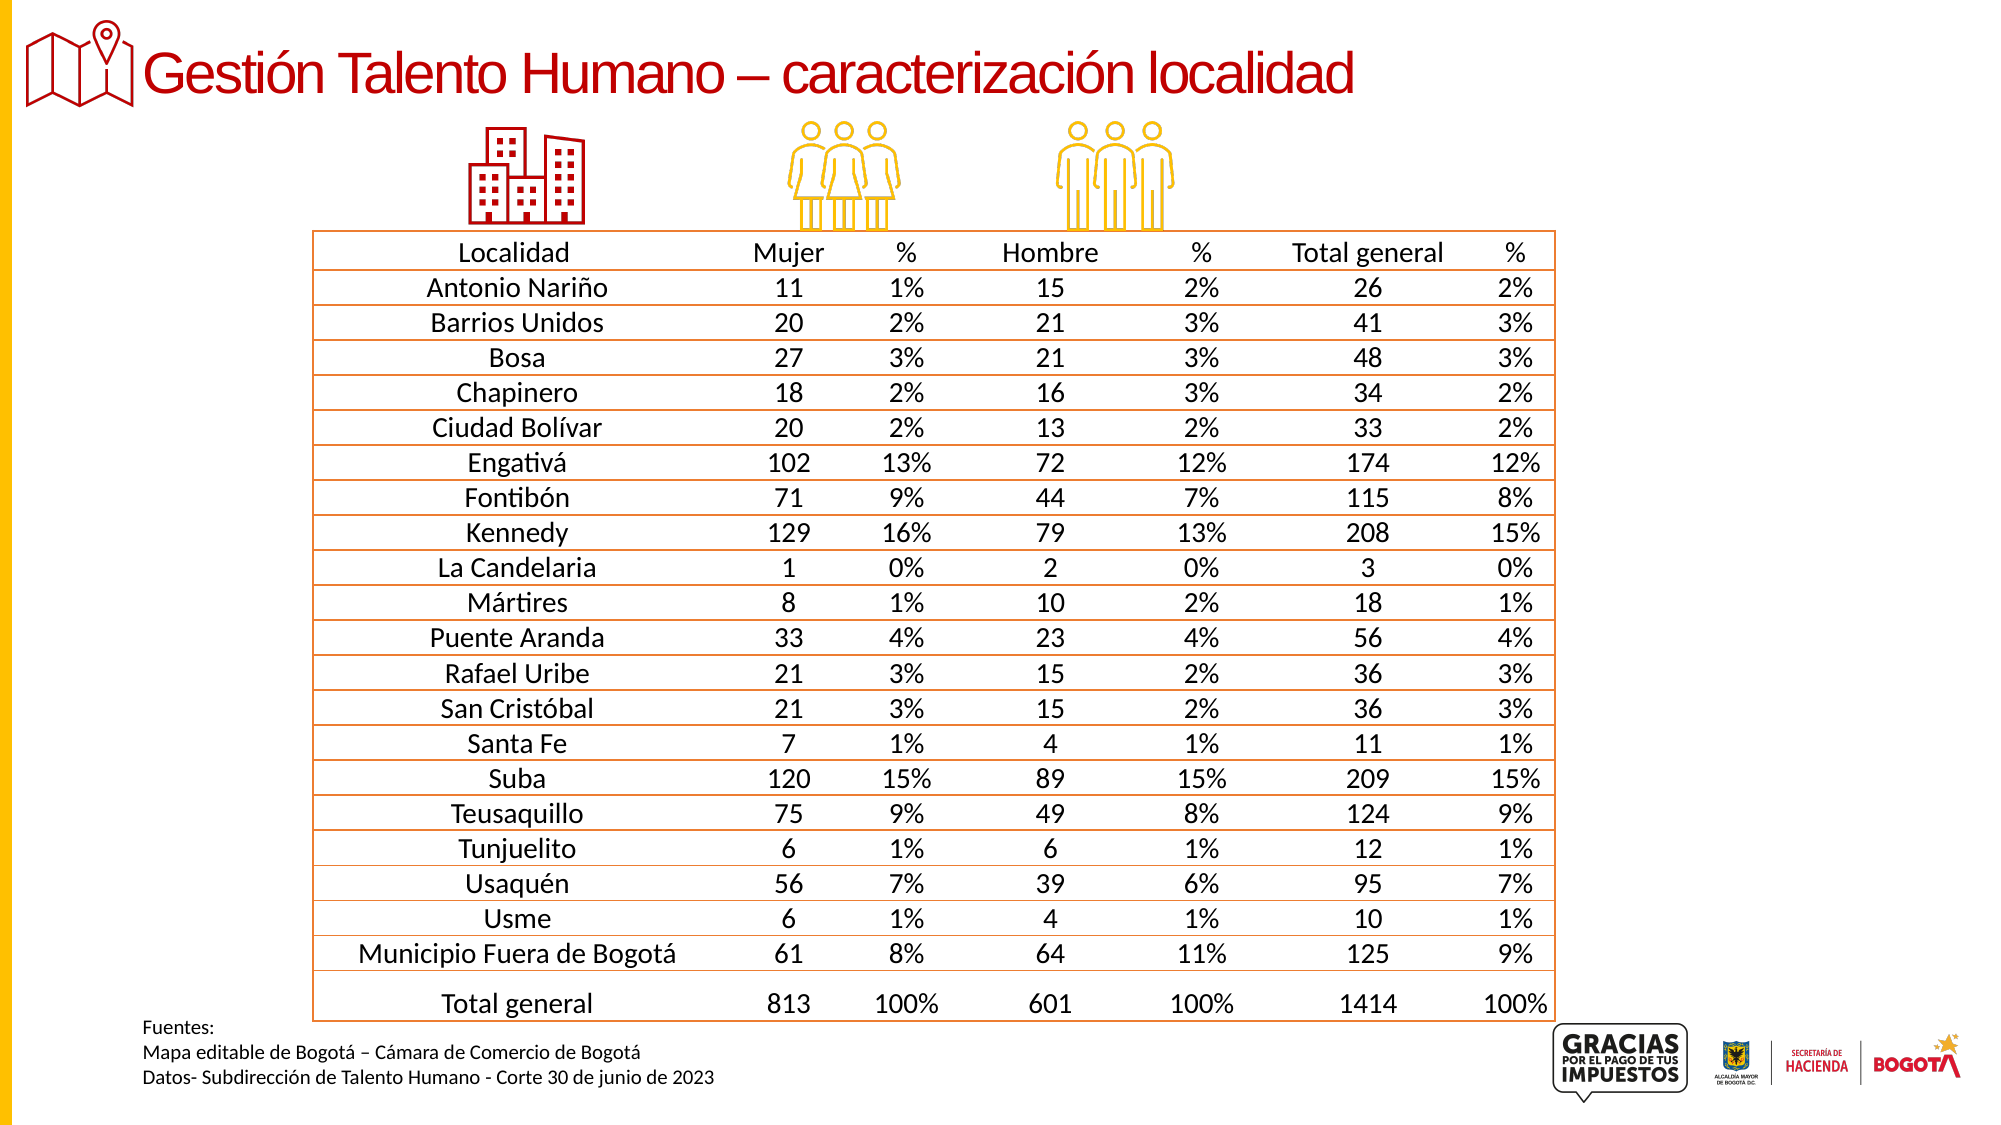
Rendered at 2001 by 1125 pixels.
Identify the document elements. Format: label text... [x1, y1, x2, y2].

table_header % [1476, 232, 1554, 269]
table_cell 2% [856, 376, 957, 409]
table_cell 56 [722, 866, 856, 900]
table_cell 9% [856, 796, 957, 829]
table_cell 72 [957, 446, 1144, 479]
table_header Mujer [722, 232, 856, 269]
table_cell 2% [1476, 376, 1554, 409]
table_cell 64 [957, 936, 1144, 970]
table_cell Municipio Fuera de Bogotá [314, 936, 722, 970]
table_cell 100% [1144, 971, 1260, 1020]
table_cell 3% [856, 691, 957, 724]
table_cell 7 [722, 726, 856, 759]
table_cell 2% [856, 411, 957, 444]
table_cell 95 [1260, 866, 1476, 900]
table_cell Suba [314, 761, 722, 794]
table_cell Total general [314, 971, 722, 1020]
table_cell 13% [1144, 516, 1260, 549]
table_cell 813 [722, 971, 856, 1020]
table_cell Chapinero [314, 376, 722, 409]
table_cell Usaquén [314, 866, 722, 900]
table_cell 124 [1260, 796, 1476, 829]
table_cell 3% [1476, 656, 1554, 689]
table_cell 2% [1476, 271, 1554, 304]
table_cell 2% [1144, 656, 1260, 689]
table_cell Tunjuelito [314, 831, 722, 865]
table_cell Antonio Nariño [314, 271, 722, 304]
table_cell 100% [1476, 971, 1554, 1020]
table_cell 16% [856, 516, 957, 549]
table_cell 26 [1260, 271, 1476, 304]
table_cell 100% [856, 971, 957, 1020]
table_cell 15% [1144, 761, 1260, 794]
table_cell 33 [1260, 411, 1476, 444]
table_cell 12 [1260, 831, 1476, 865]
table_cell 4% [1476, 621, 1554, 654]
table_cell 120 [722, 761, 856, 794]
table_cell 1% [856, 726, 957, 759]
table_cell 0% [856, 551, 957, 584]
table_cell 89 [957, 761, 1144, 794]
table_cell San Cristóbal [314, 691, 722, 724]
table_cell 33 [722, 621, 856, 654]
text_box Fuentes: Mapa editable de Bogotá – Cámara de Comercio de Bogotá Datos- Subdirección de Talento Humano - Corte 30 de junio de 2023 [127, 1006, 1323, 1096]
table_cell 16 [957, 376, 1144, 409]
table_cell 2% [1144, 271, 1260, 304]
picture [778, 110, 911, 242]
table_cell 15% [856, 761, 957, 794]
table_cell 0% [1476, 551, 1554, 584]
picture [15, 0, 144, 128]
table_cell Kennedy [314, 516, 722, 549]
table_cell 8 [722, 586, 856, 619]
table_cell 23 [957, 621, 1144, 654]
table_header % [1144, 232, 1260, 269]
table_cell 6 [957, 831, 1144, 865]
picture [451, 100, 602, 251]
table_cell 48 [1260, 341, 1476, 374]
table_cell 102 [722, 446, 856, 479]
table_cell 6% [1144, 866, 1260, 900]
table_cell 174 [1260, 446, 1476, 479]
text_box Gestión Talento Humano – caracterización localidad [144, 35, 1372, 114]
table_cell 27 [722, 341, 856, 374]
table_cell 1 [722, 551, 856, 584]
table_cell 3% [1144, 376, 1260, 409]
table_cell 1% [856, 831, 957, 865]
table_cell 9% [856, 481, 957, 514]
table_cell 15% [1476, 516, 1554, 549]
table_cell 129 [722, 516, 856, 549]
table_cell 15 [957, 271, 1144, 304]
table_cell 3% [856, 656, 957, 689]
table_cell 18 [722, 376, 856, 409]
table_cell 2% [1476, 411, 1554, 444]
table_cell Barrios Unidos [314, 306, 722, 339]
table_cell 21 [722, 656, 856, 689]
table_cell Usme [314, 901, 722, 935]
picture [1049, 110, 1181, 242]
table_cell 1% [856, 271, 957, 304]
table_cell 1% [1144, 901, 1260, 935]
table_cell 3% [856, 341, 957, 374]
table_cell 39 [957, 866, 1144, 900]
table_cell 2% [1144, 411, 1260, 444]
table_cell 4 [957, 901, 1144, 935]
table_cell 20 [722, 411, 856, 444]
picture [1552, 1023, 1961, 1103]
table_cell 7% [1476, 866, 1554, 900]
table_cell 1% [856, 586, 957, 619]
table_cell 13% [856, 446, 957, 479]
table_cell 75 [722, 796, 856, 829]
table_cell La Candelaria [314, 551, 722, 584]
table_cell 34 [1260, 376, 1476, 409]
table_cell Mártires [314, 586, 722, 619]
table_header Hombre [957, 232, 1144, 269]
table_cell 3% [1476, 341, 1554, 374]
table_cell 56 [1260, 621, 1476, 654]
table_cell 1414 [1260, 971, 1476, 1020]
table_cell 9% [1476, 796, 1554, 829]
table_cell 115 [1260, 481, 1476, 514]
table_cell 601 [957, 971, 1144, 1020]
table_cell 3% [1476, 691, 1554, 724]
table_cell 4 [957, 726, 1144, 759]
table_header Localidad [314, 232, 722, 269]
table_cell 1% [856, 901, 957, 935]
table_cell 13 [957, 411, 1144, 444]
table_cell 11 [722, 271, 856, 304]
table_cell 8% [856, 936, 957, 970]
table_cell 44 [957, 481, 1144, 514]
table_cell 1% [1144, 726, 1260, 759]
table_cell 21 [957, 306, 1144, 339]
table_cell 12% [1144, 446, 1260, 479]
table_cell 2% [856, 306, 957, 339]
table_cell 41 [1260, 306, 1476, 339]
table_cell 15% [1476, 761, 1554, 794]
table_cell Engativá [314, 446, 722, 479]
table_cell 21 [722, 691, 856, 724]
table_cell 3% [1144, 341, 1260, 374]
table_header Total general [1260, 232, 1476, 269]
table_cell 3% [1144, 306, 1260, 339]
table_cell 4% [1144, 621, 1260, 654]
table_cell 71 [722, 481, 856, 514]
table_cell 7% [856, 866, 957, 900]
table_cell Santa Fe [314, 726, 722, 759]
table_cell 6 [722, 831, 856, 865]
table_cell 11% [1144, 936, 1260, 970]
table_cell 209 [1260, 761, 1476, 794]
table_cell 1% [1476, 726, 1554, 759]
table_cell 15 [957, 691, 1144, 724]
table_cell 36 [1260, 656, 1476, 689]
table_cell Bosa [314, 341, 722, 374]
table_cell 125 [1260, 936, 1476, 970]
table_cell Puente Aranda [314, 621, 722, 654]
table_cell 3% [1476, 306, 1554, 339]
table_cell 2% [1144, 586, 1260, 619]
table_cell 3 [1260, 551, 1476, 584]
table_cell 18 [1260, 586, 1476, 619]
table_cell 15 [957, 656, 1144, 689]
table_cell 1% [1476, 901, 1554, 935]
table_cell 10 [1260, 901, 1476, 935]
table_cell 8% [1476, 481, 1554, 514]
table_cell 11 [1260, 726, 1476, 759]
table_header % [856, 232, 957, 269]
table_cell 49 [957, 796, 1144, 829]
table_cell Teusaquillo [314, 796, 722, 829]
table_cell 36 [1260, 691, 1476, 724]
table_cell 12% [1476, 446, 1554, 479]
table_cell 1% [1144, 831, 1260, 865]
table_cell Ciudad Bolívar [314, 411, 722, 444]
table_cell 2% [1144, 691, 1260, 724]
table_cell 208 [1260, 516, 1476, 549]
table_cell 4% [856, 621, 957, 654]
table_cell 79 [957, 516, 1144, 549]
table_cell 1% [1476, 586, 1554, 619]
table_cell 21 [957, 341, 1144, 374]
table_cell 7% [1144, 481, 1260, 514]
table_cell 8% [1144, 796, 1260, 829]
table_cell 6 [722, 901, 856, 935]
table_cell 10 [957, 586, 1144, 619]
table_cell Fontibón [314, 481, 722, 514]
table_cell 61 [722, 936, 856, 970]
table_cell 20 [722, 306, 856, 339]
table_cell 1% [1476, 831, 1554, 865]
table_cell Rafael Uribe [314, 656, 722, 689]
table_cell 9% [1476, 936, 1554, 970]
table_cell 2 [957, 551, 1144, 584]
table_cell 0% [1144, 551, 1260, 584]
